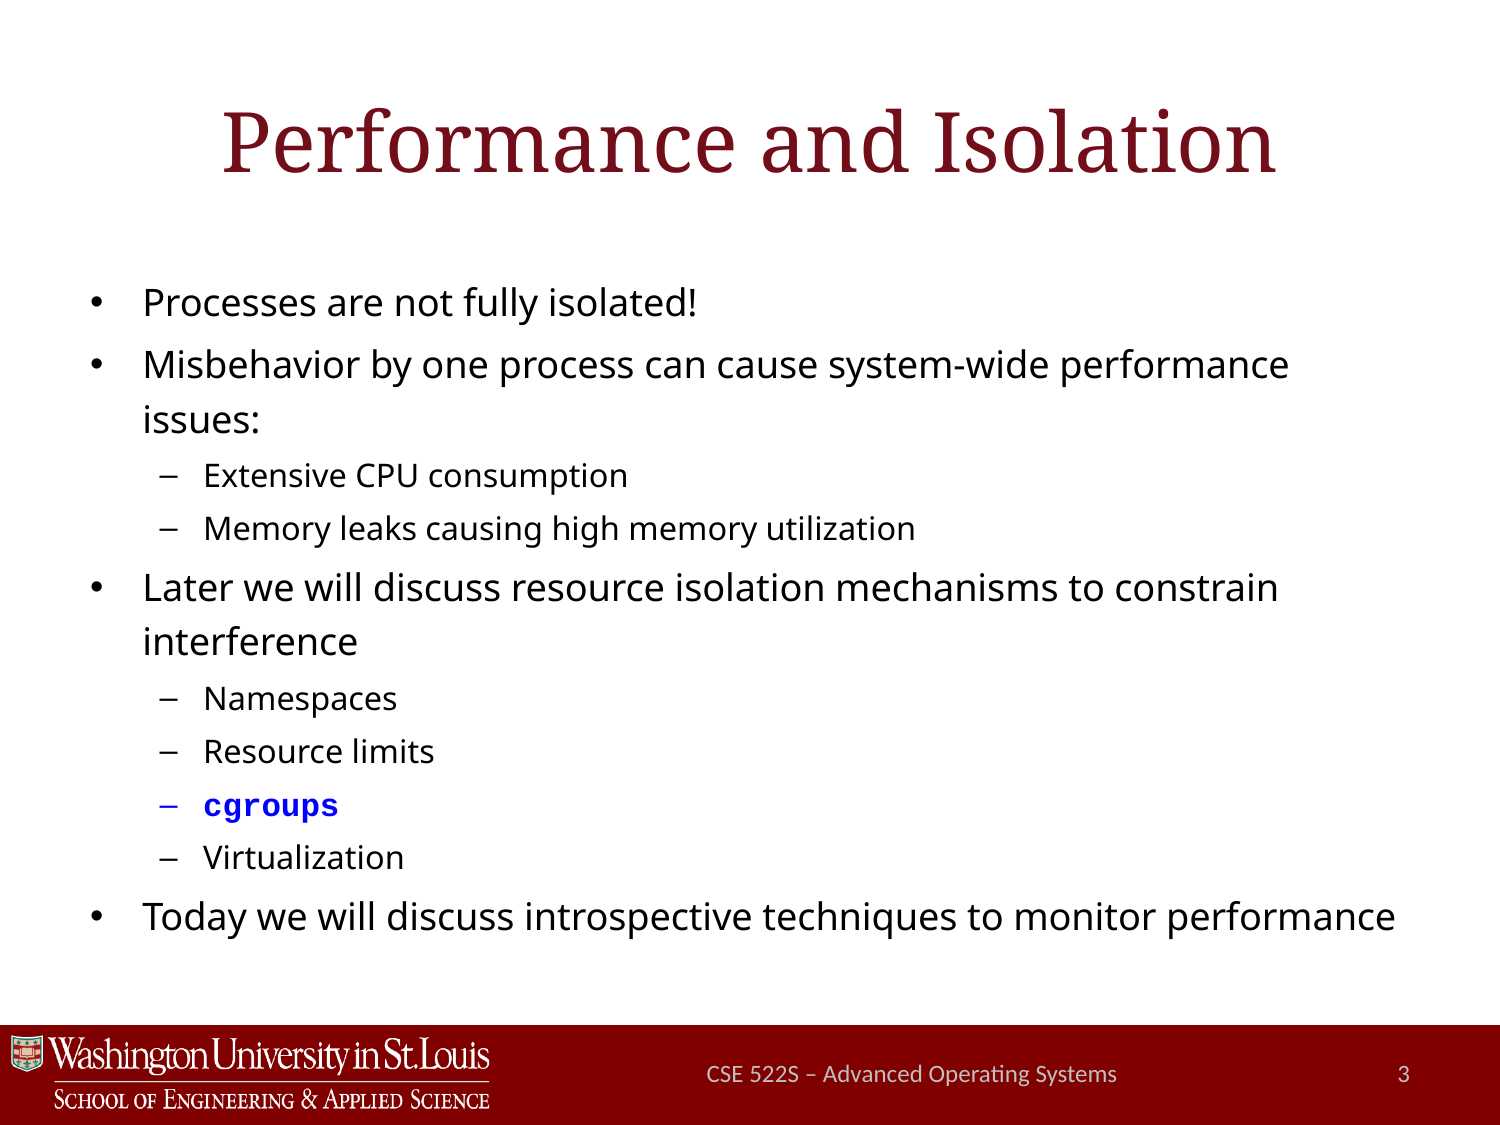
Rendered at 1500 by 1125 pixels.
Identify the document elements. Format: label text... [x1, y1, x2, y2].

list Processes are not fully isolated! Misbehavior by one process can cause system-wide performance issues: Extensive CPU consumption Memory leaks causing high memory utilization Later we will discuss resource isolation mechanisms to constrain interference Namespaces Resource limits cgroups Virtualization Today we will discuss introspective techniques to monitor performance [75, 262, 1425, 1005]
footer CSE 522S – Advanced Operating Systems [675, 1042, 1074, 1103]
title Performance and Isolation [75, 45, 1425, 233]
slide_number 3 [1074, 1042, 1425, 1103]
picture [0, 1005, 513, 1125]
